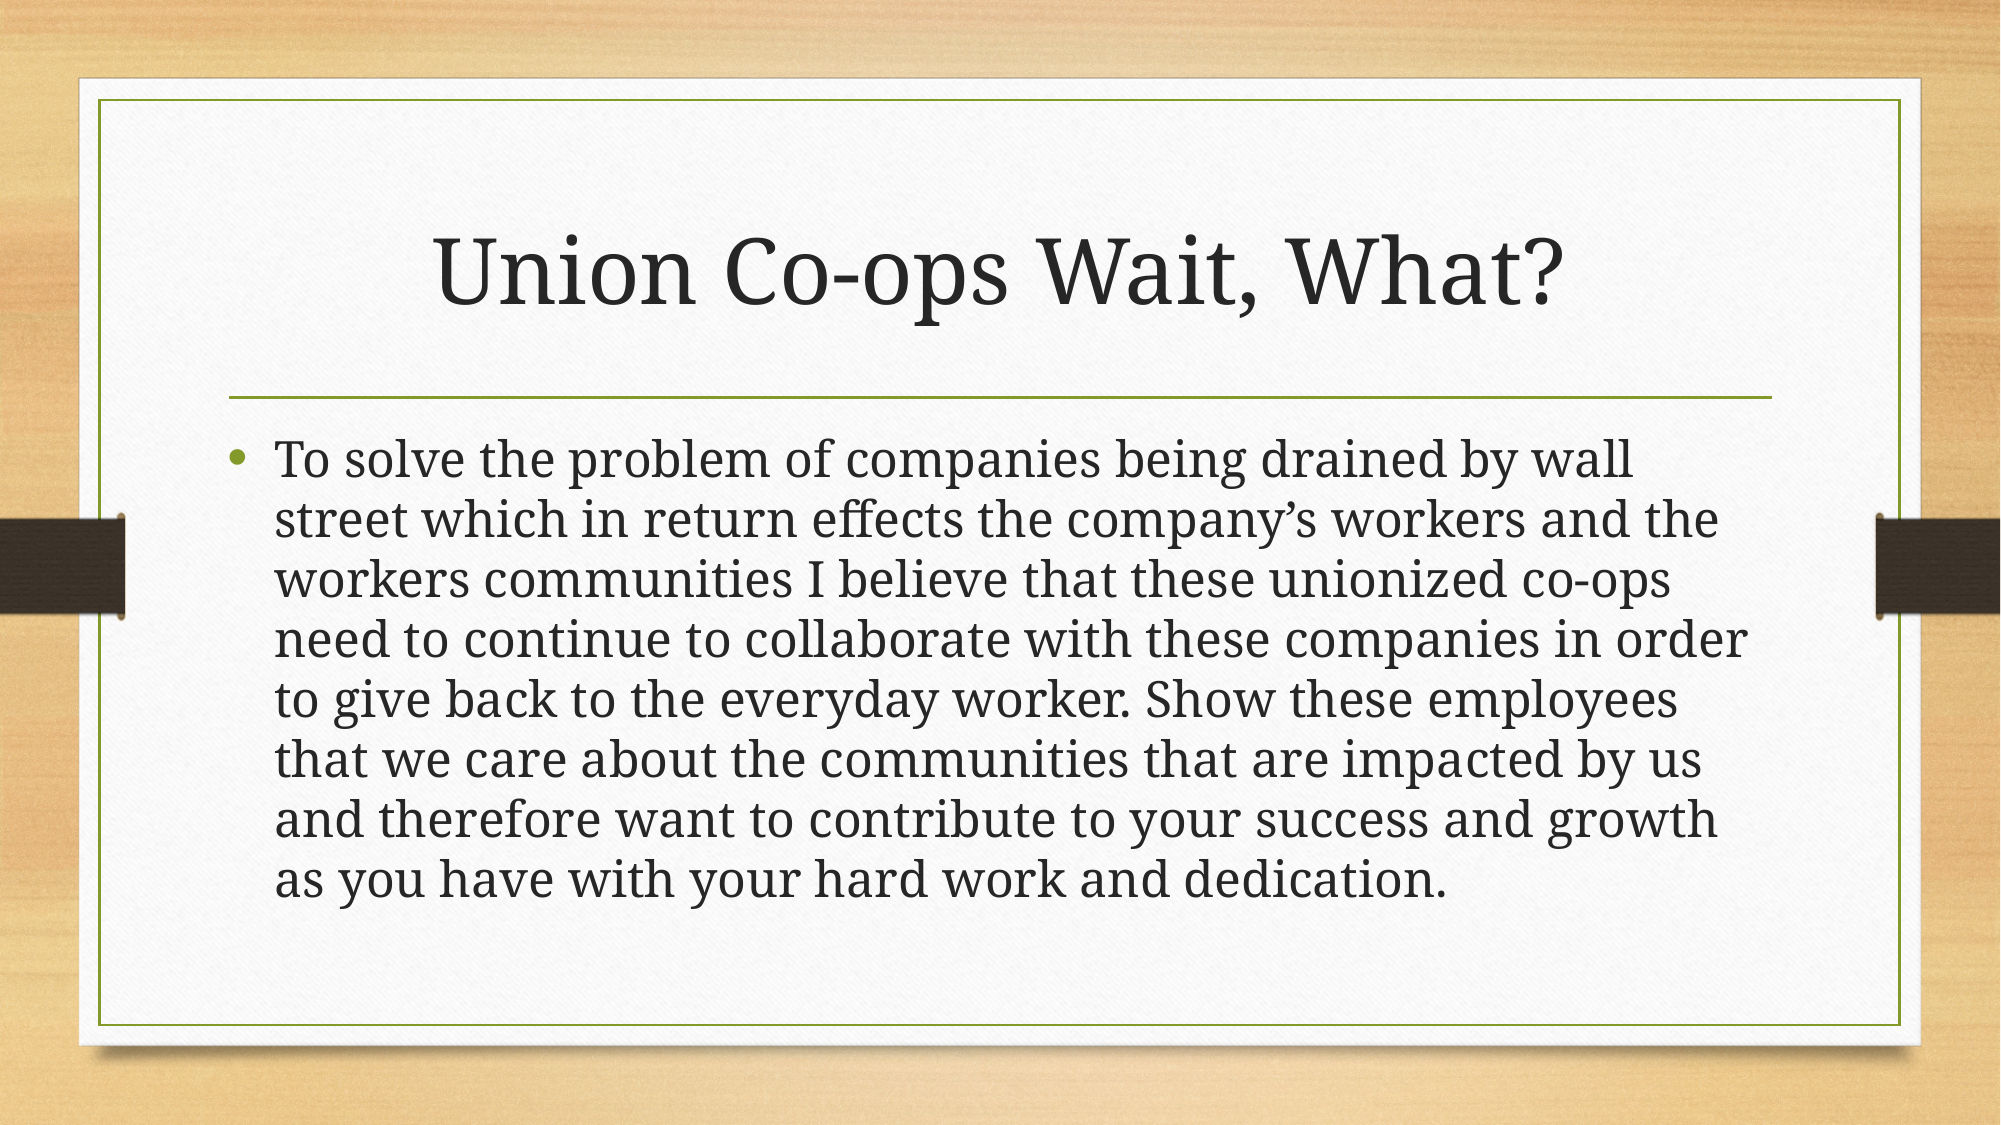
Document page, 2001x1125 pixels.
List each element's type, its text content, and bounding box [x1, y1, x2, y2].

list To solve the problem of companies being drained by wall street which in return effects the company’s workers and the workers communities I believe that these unionized co-ops need to continue to collaborate with these companies in order to give back to the everyday worker. Show these employees that we care about the communities that are impacted by us and therefore want to contribute to your success and growth as you have with your hard work and dedication. [212, 419, 1788, 964]
picture [0, 0, 2001, 1125]
title Union Co-ops Wait, What? [212, 161, 1788, 375]
